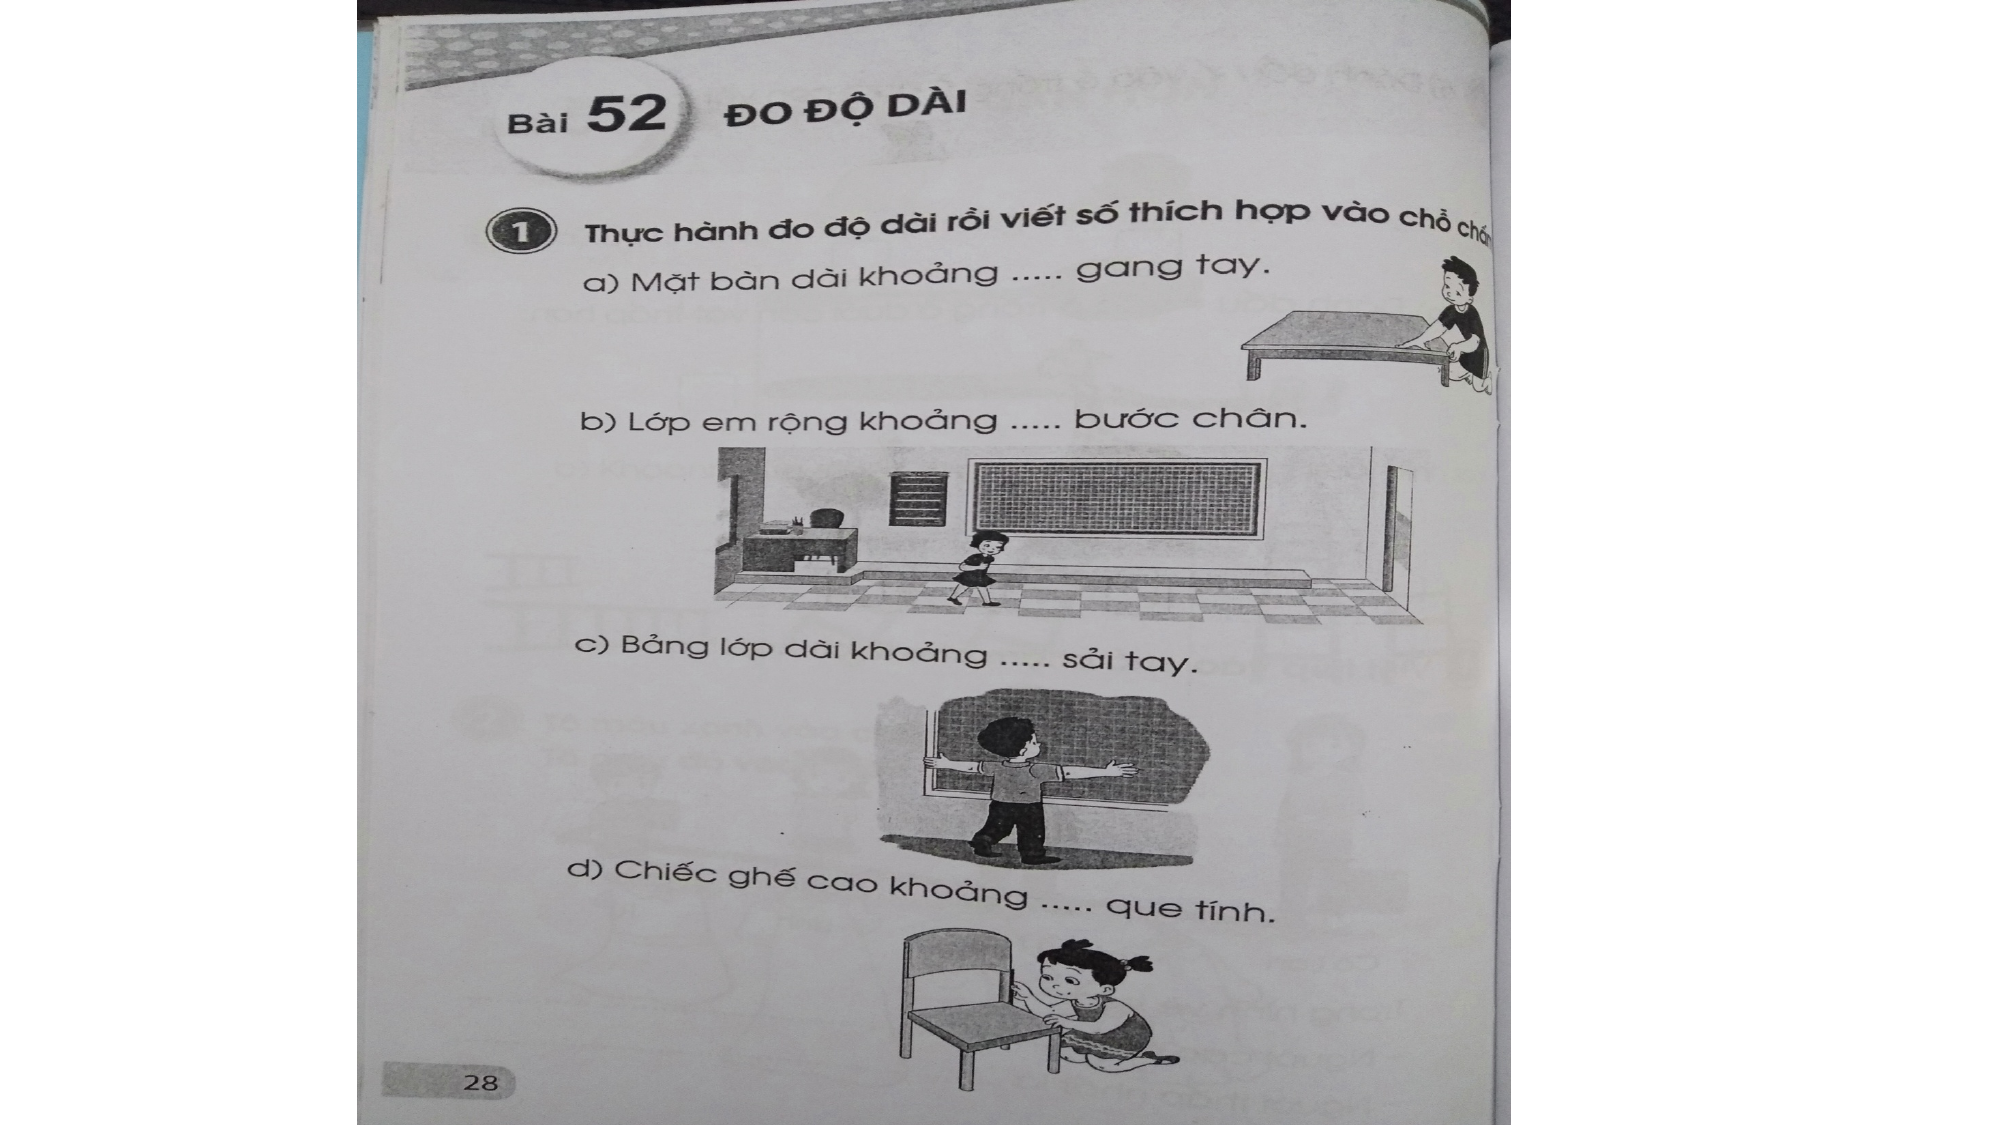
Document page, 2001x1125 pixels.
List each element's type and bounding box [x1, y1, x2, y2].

picture [357, 0, 1511, 1125]
